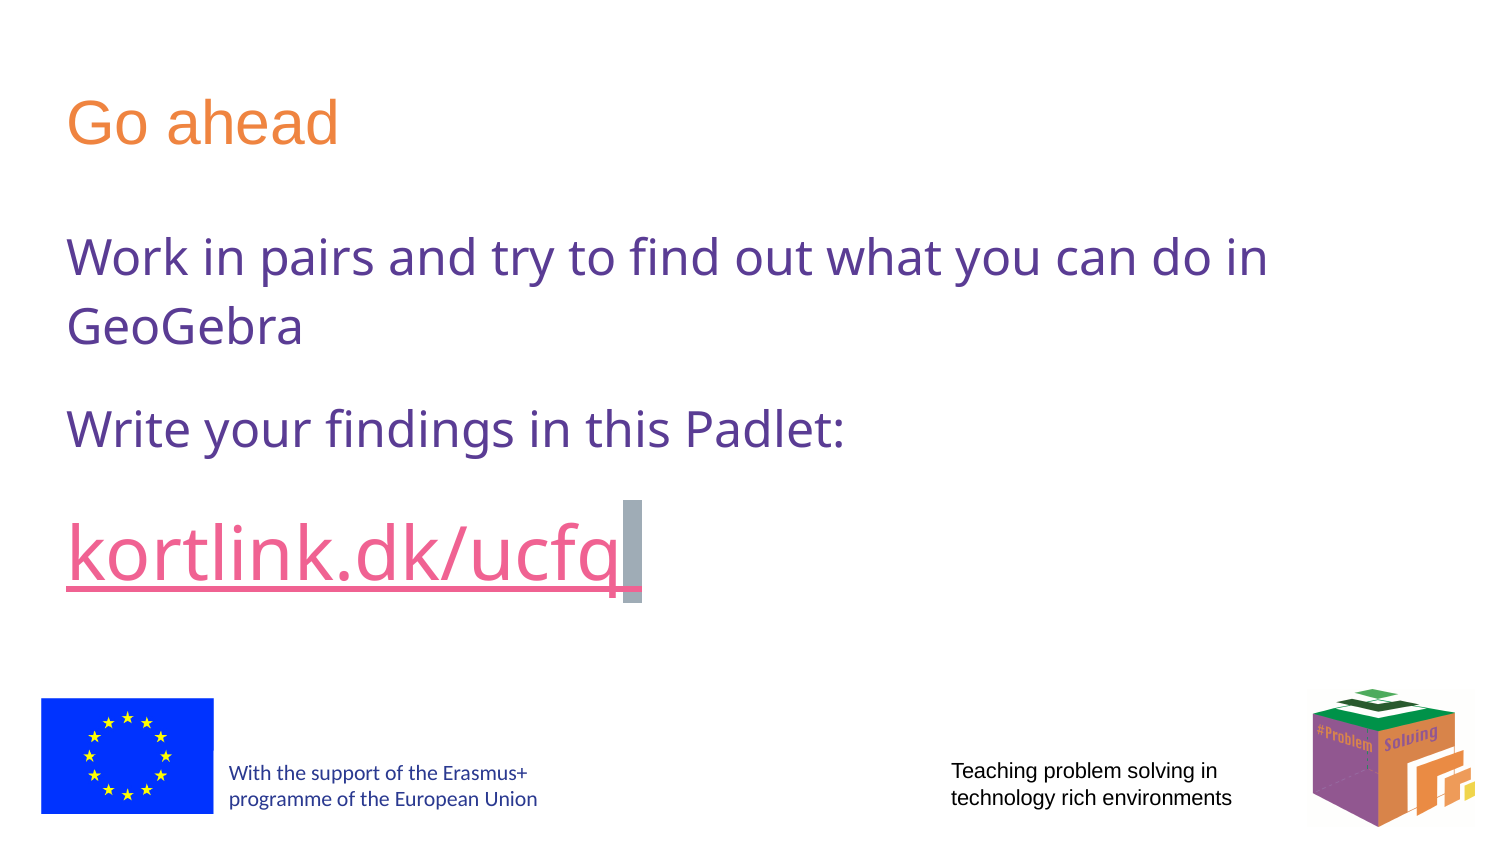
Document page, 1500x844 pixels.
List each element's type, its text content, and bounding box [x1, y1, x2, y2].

list Work in pairs and try to find out what you can do in GeoGebra Write your findings in this Padlet: kortlink.dk/ucfq [51, 201, 1449, 676]
title Go ahead [51, 67, 1449, 167]
picture [41, 698, 214, 814]
picture [1307, 689, 1475, 827]
